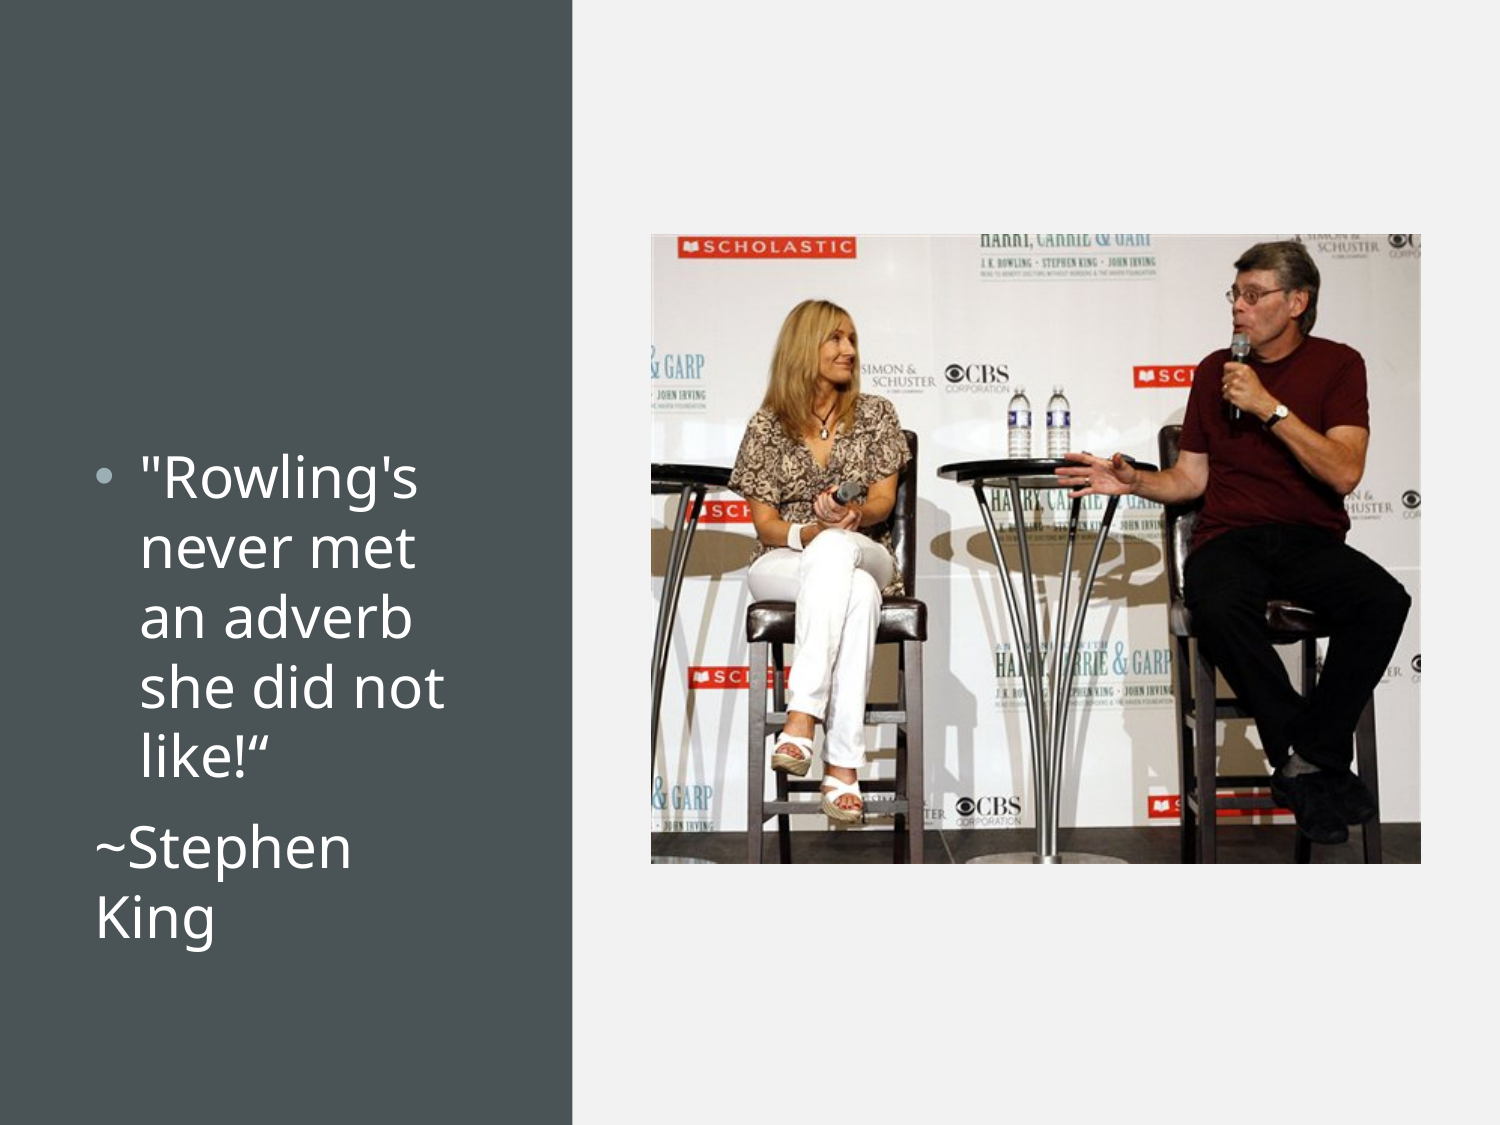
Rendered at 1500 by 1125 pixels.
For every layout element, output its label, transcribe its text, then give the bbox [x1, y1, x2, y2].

text_box [0, 0, 573, 1125]
list "Rowling's never met an adverb she did not like!“ ~Stephen King [79, 432, 493, 994]
text_box [573, 0, 1500, 1125]
picture [651, 234, 1421, 864]
